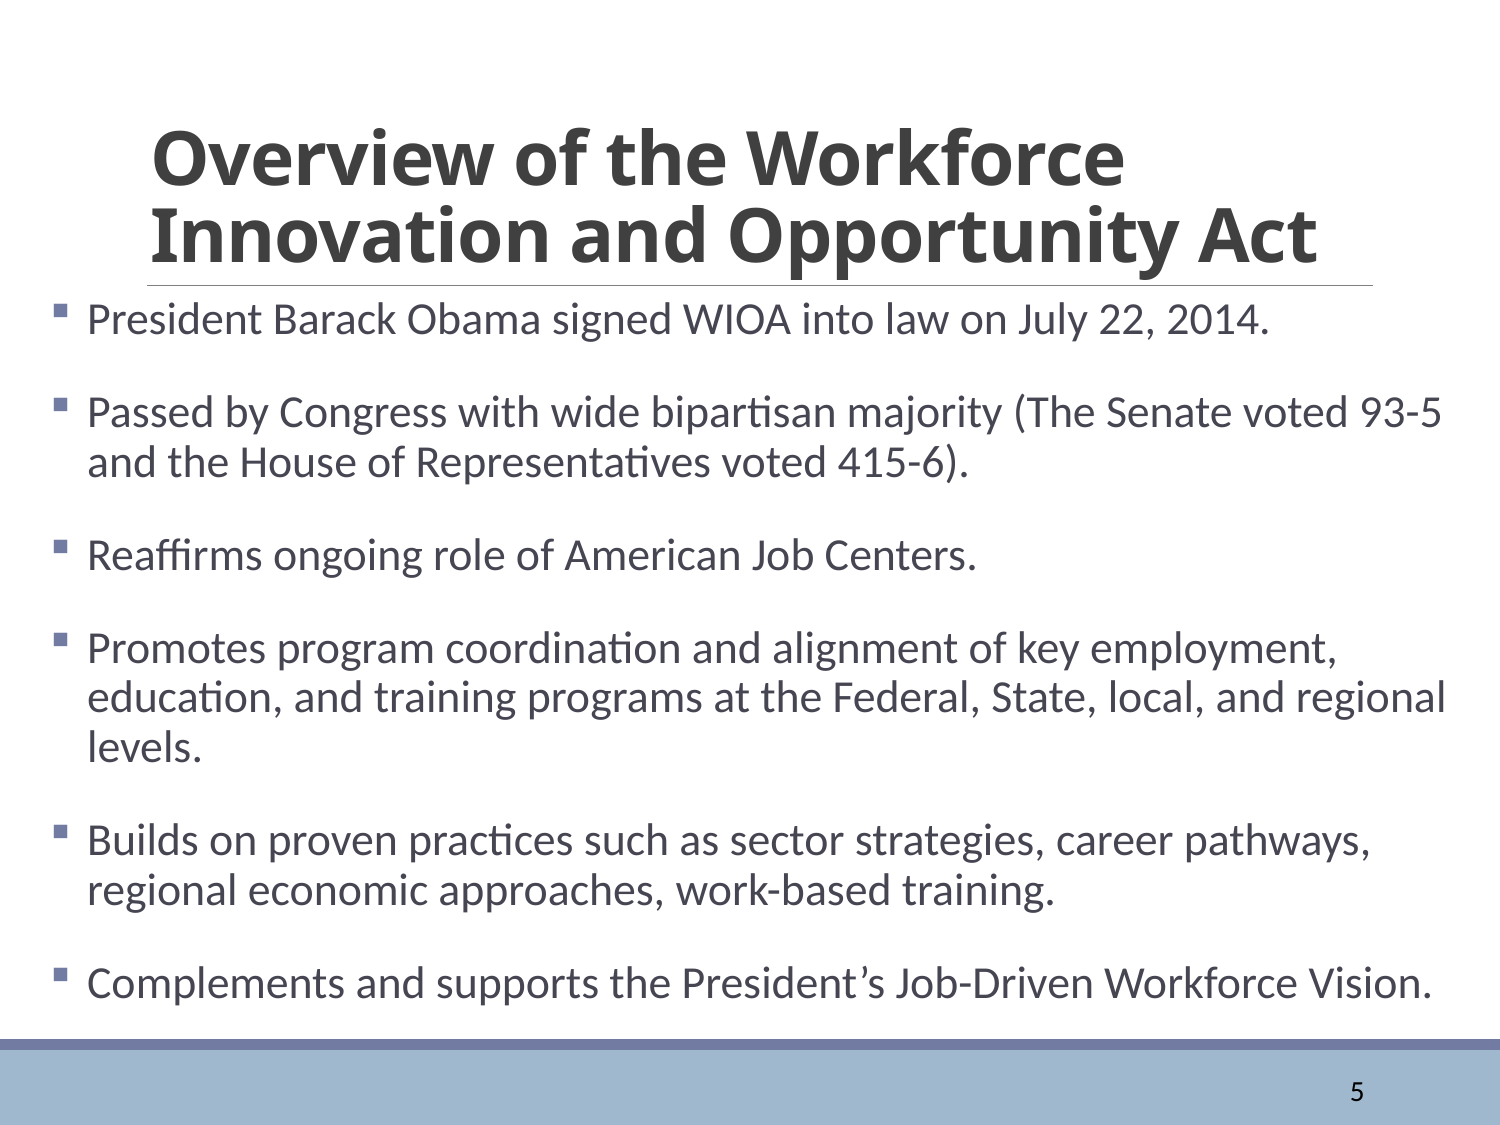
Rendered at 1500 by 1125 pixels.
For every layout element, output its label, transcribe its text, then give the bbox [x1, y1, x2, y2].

title Overview of the Workforce Innovation and Opportunity Act [135, 47, 1373, 285]
slide_number 5 [1218, 1059, 1380, 1120]
list President Barack Obama signed WIOA into law on July 22, 2014. Passed by Congress with wide bipartisan majority (The Senate voted 93-5 and the House of Representatives voted 415-6). Reaffirms ongoing role of American Job Centers. Promotes program coordination and alignment of key employment, education, and training programs at the Federal, State, local, and regional levels. Builds on proven practices such as sector strategies, career pathways, regional economic approaches, work-based training. Complements and supports the President’s Job-Driven Workforce Vision. [50, 287, 1500, 1038]
